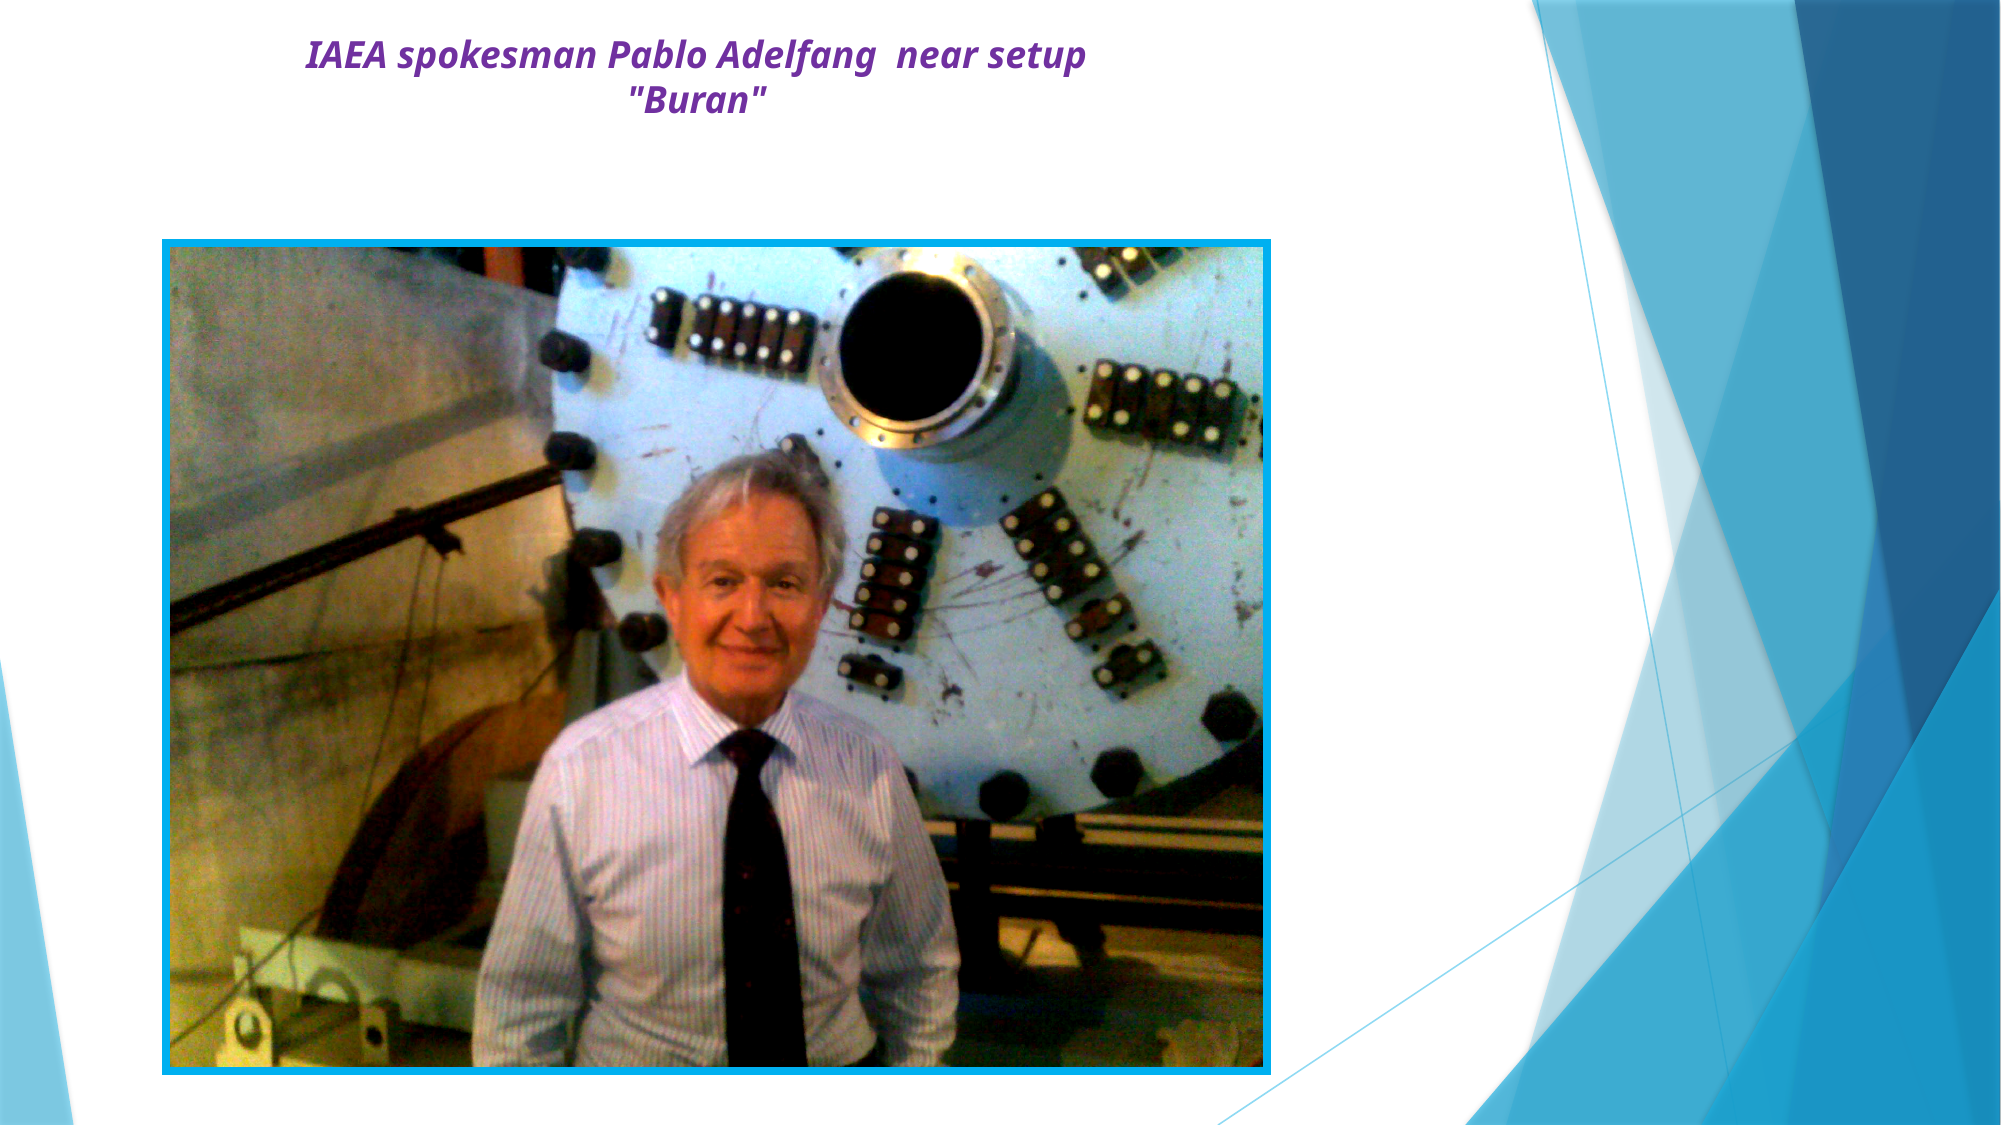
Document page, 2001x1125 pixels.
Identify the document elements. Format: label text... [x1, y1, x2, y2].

text_box IAEA spokesman Pablo Adelfang near setup "Buran" [286, 24, 1107, 129]
picture [171, 248, 1262, 1066]
